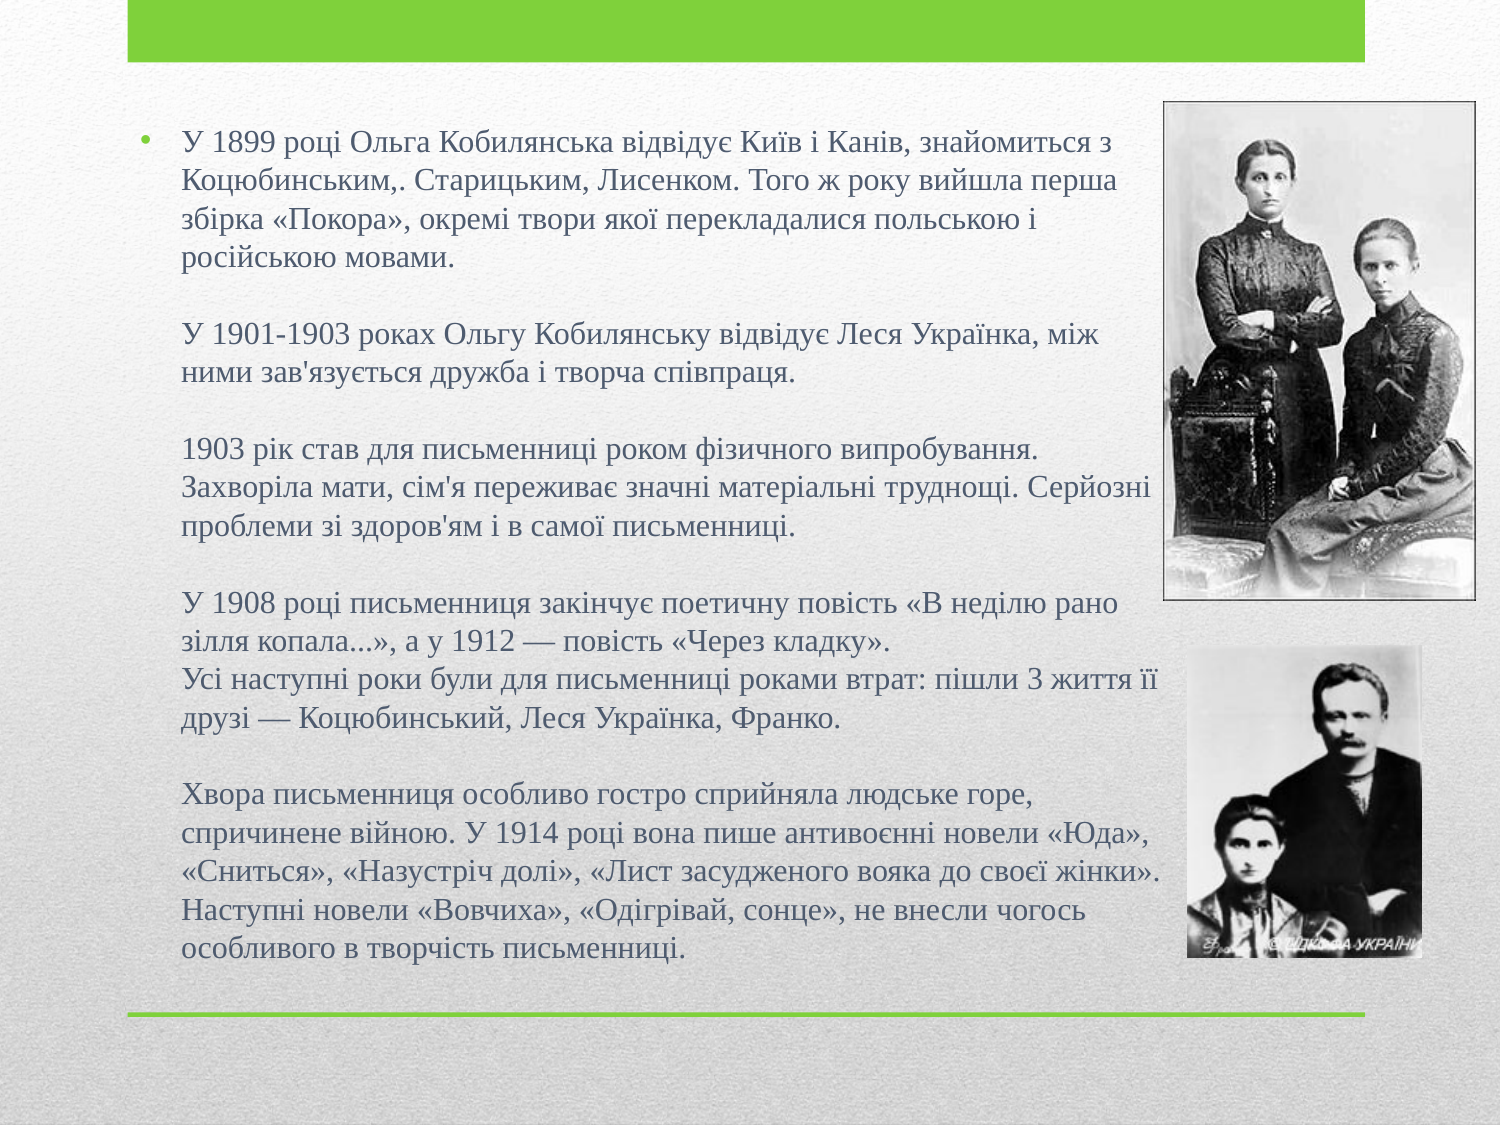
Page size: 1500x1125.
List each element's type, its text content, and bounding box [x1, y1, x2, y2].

picture [1186, 644, 1423, 959]
list У 1899 році Ольга Кобилянська відвідує Київ і Канів, знайомиться з Коцюбинським,. Старицьким, Лисенком. Того ж року вийшла перша збірка «Покора», окремі твори якої перекладалися польською і російською мовами. У 1901-1903 роках Ольгу Кобилянську відвідує Леся Українка, між ними зав'язується дружба і творча співпраця. 1903 рік став для письменниці роком фізичного випробування. Захворіла мати, сім'я переживає значні матеріальні труднощі. Серйозні проблеми зі здоров'ям і в самої письменниці. У 1908 році письменниця закінчує поетичну повість «В неділю рано зілля копала...», а у 1912 — повість «Через кладку». Усі наступні роки були для письменниці роками втрат: пішли 3 життя її друзі — Коцюбинський, Леся Українка, Франко. Хвора письменниця особливо гостро сприйняла людське горе, спричинене війною. У 1914 році вона пише антивоєнні новели «Юда», «Сниться», «Назустріч долі», «Лист засудженого вояка до своєї жінки». Наступні новели «Вовчиха», «Одігрівай, сонце», не внесли чогось особливого в творчість письменниці. [125, 112, 1188, 1012]
picture [1162, 100, 1477, 601]
